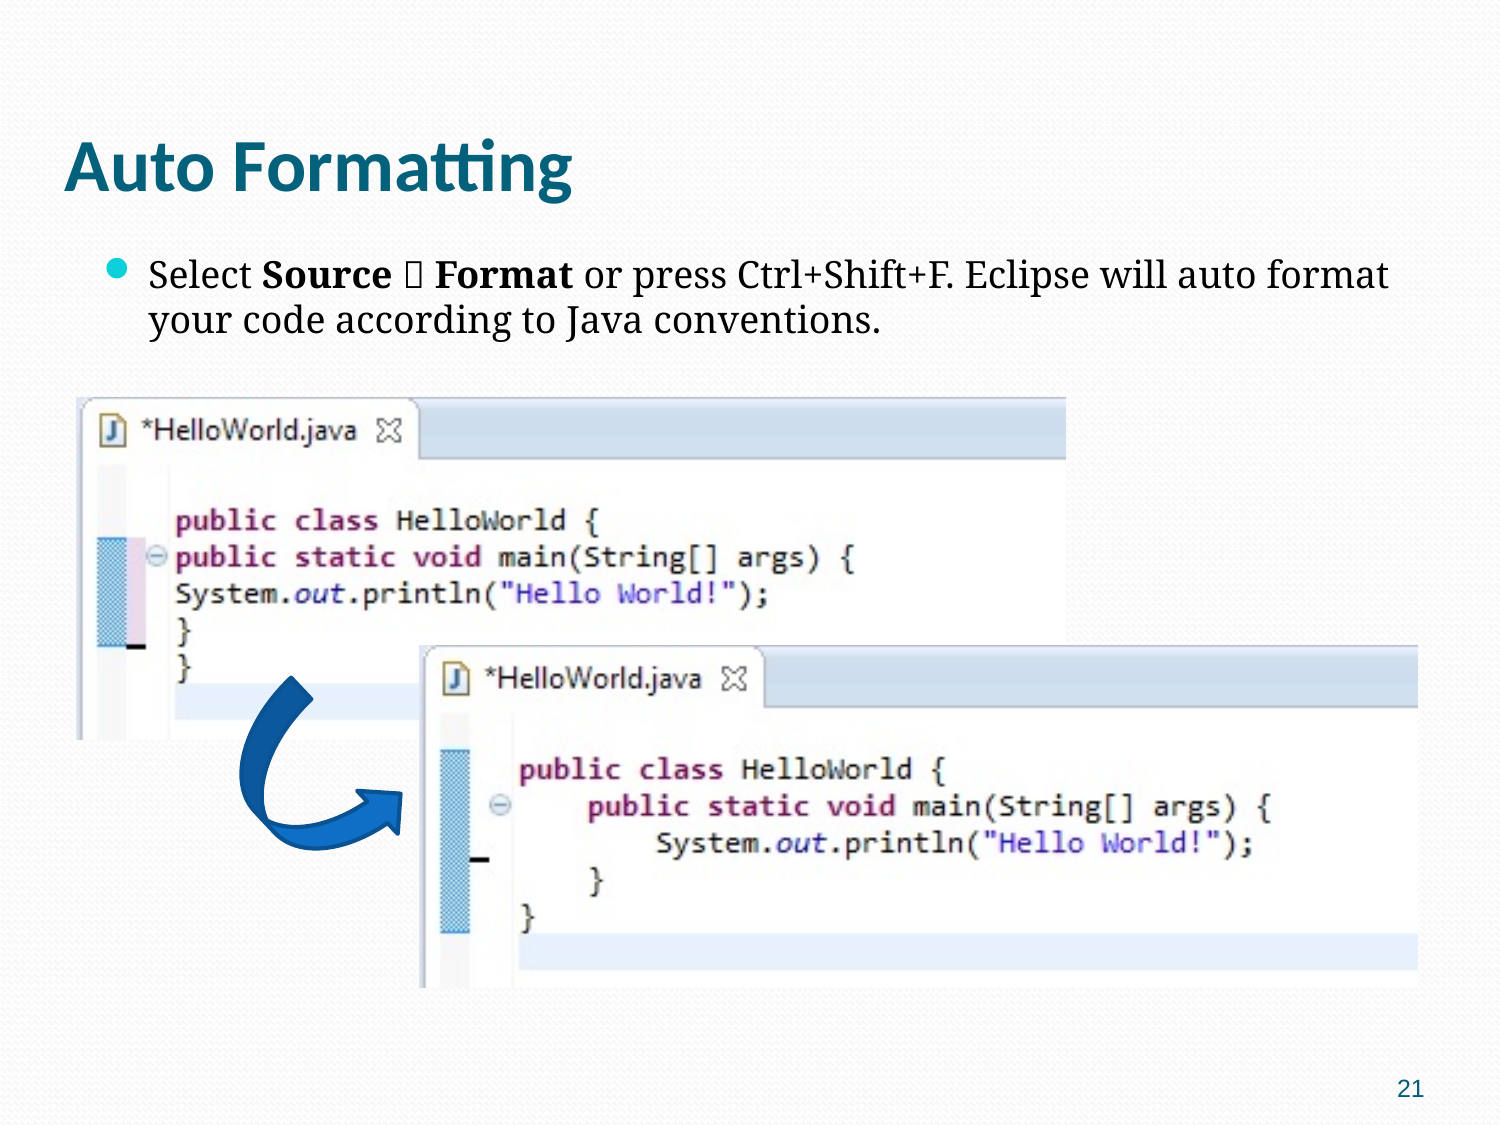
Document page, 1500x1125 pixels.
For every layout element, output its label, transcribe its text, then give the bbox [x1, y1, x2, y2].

text_box [239, 753, 403, 851]
picture [76, 396, 1418, 988]
list Select Source  Format or press Ctrl+Shift+F. Eclipse will auto format your code according to Java conventions. [88, 243, 1414, 644]
slide_number 21 [1299, 1042, 1425, 1103]
title Auto Formatting [64, 18, 1416, 207]
